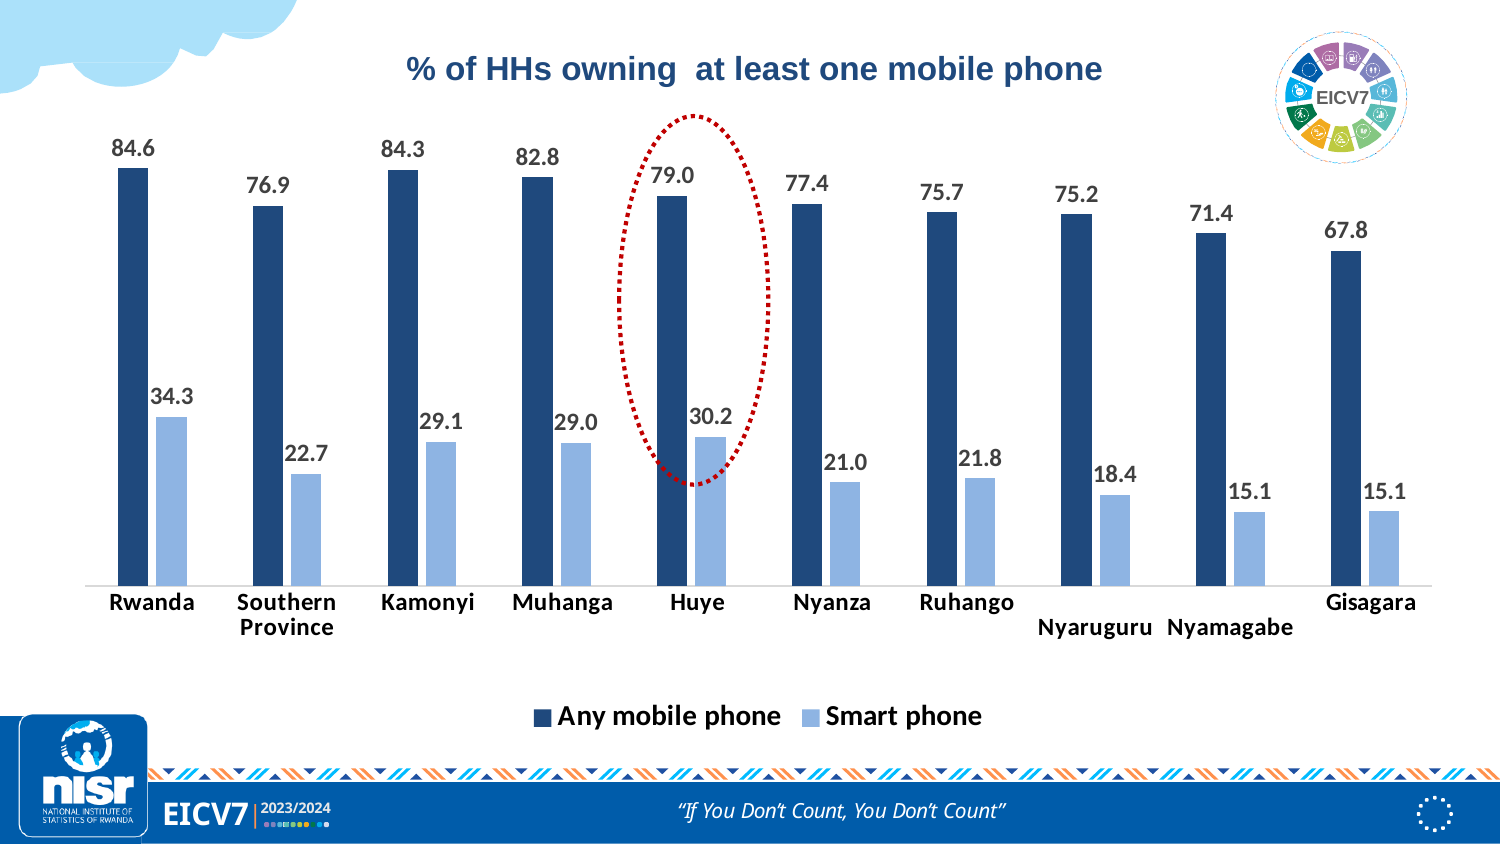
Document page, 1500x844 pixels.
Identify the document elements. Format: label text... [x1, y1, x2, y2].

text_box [1275, 31, 1408, 112]
title % of HHs owning at least one mobile phone [317, 46, 1202, 88]
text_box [0, 713, 1500, 844]
chart [58, 113, 1460, 740]
text_box [0, 0, 297, 94]
